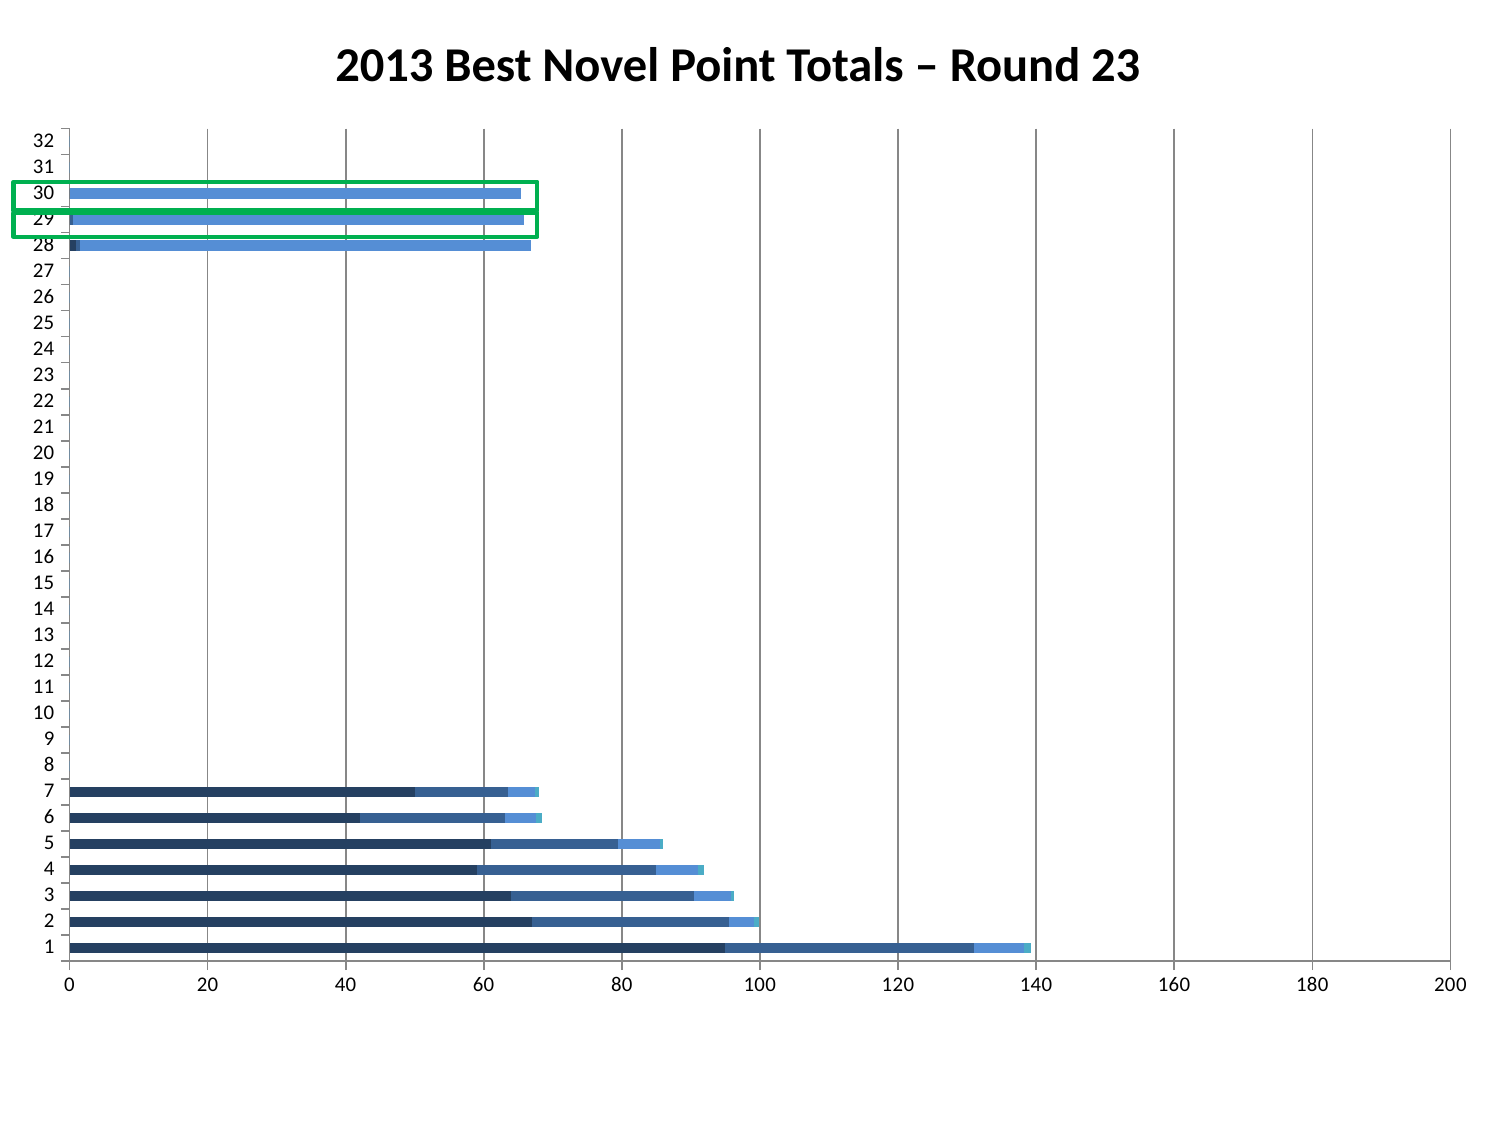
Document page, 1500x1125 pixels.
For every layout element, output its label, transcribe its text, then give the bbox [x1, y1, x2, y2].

title 2013 Best Novel Point Totals – Round 23 [1, 24, 1475, 100]
chart [2, 110, 1500, 1088]
